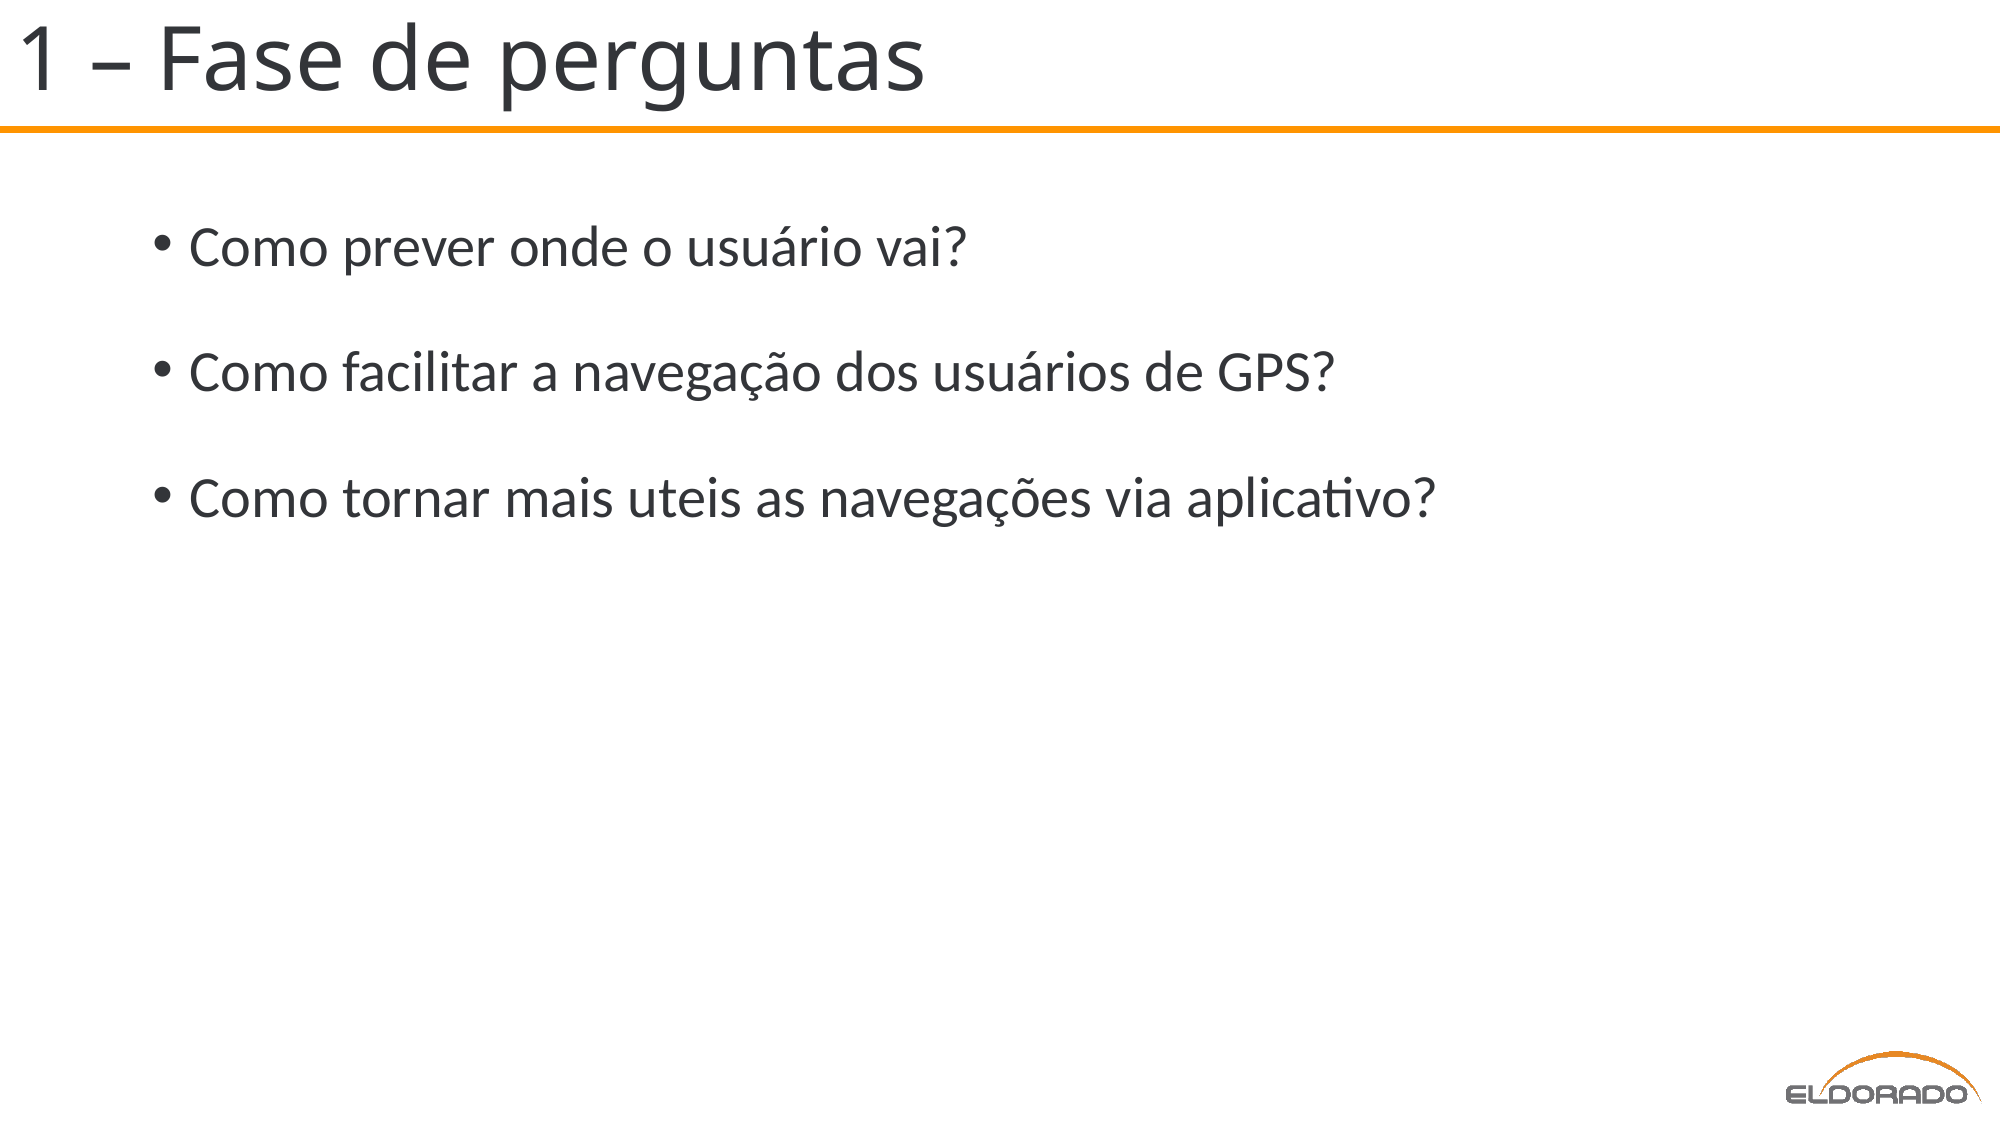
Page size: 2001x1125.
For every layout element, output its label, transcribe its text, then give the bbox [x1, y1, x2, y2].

picture [1786, 1051, 1982, 1104]
title 1 – Fase de perguntas [0, 5, 1725, 118]
list Como prever onde o usuário vai? Como facilitar a navegação dos usuários de GPS? Como tornar mais uteis as navegações via aplicativo? [137, 165, 1863, 1041]
